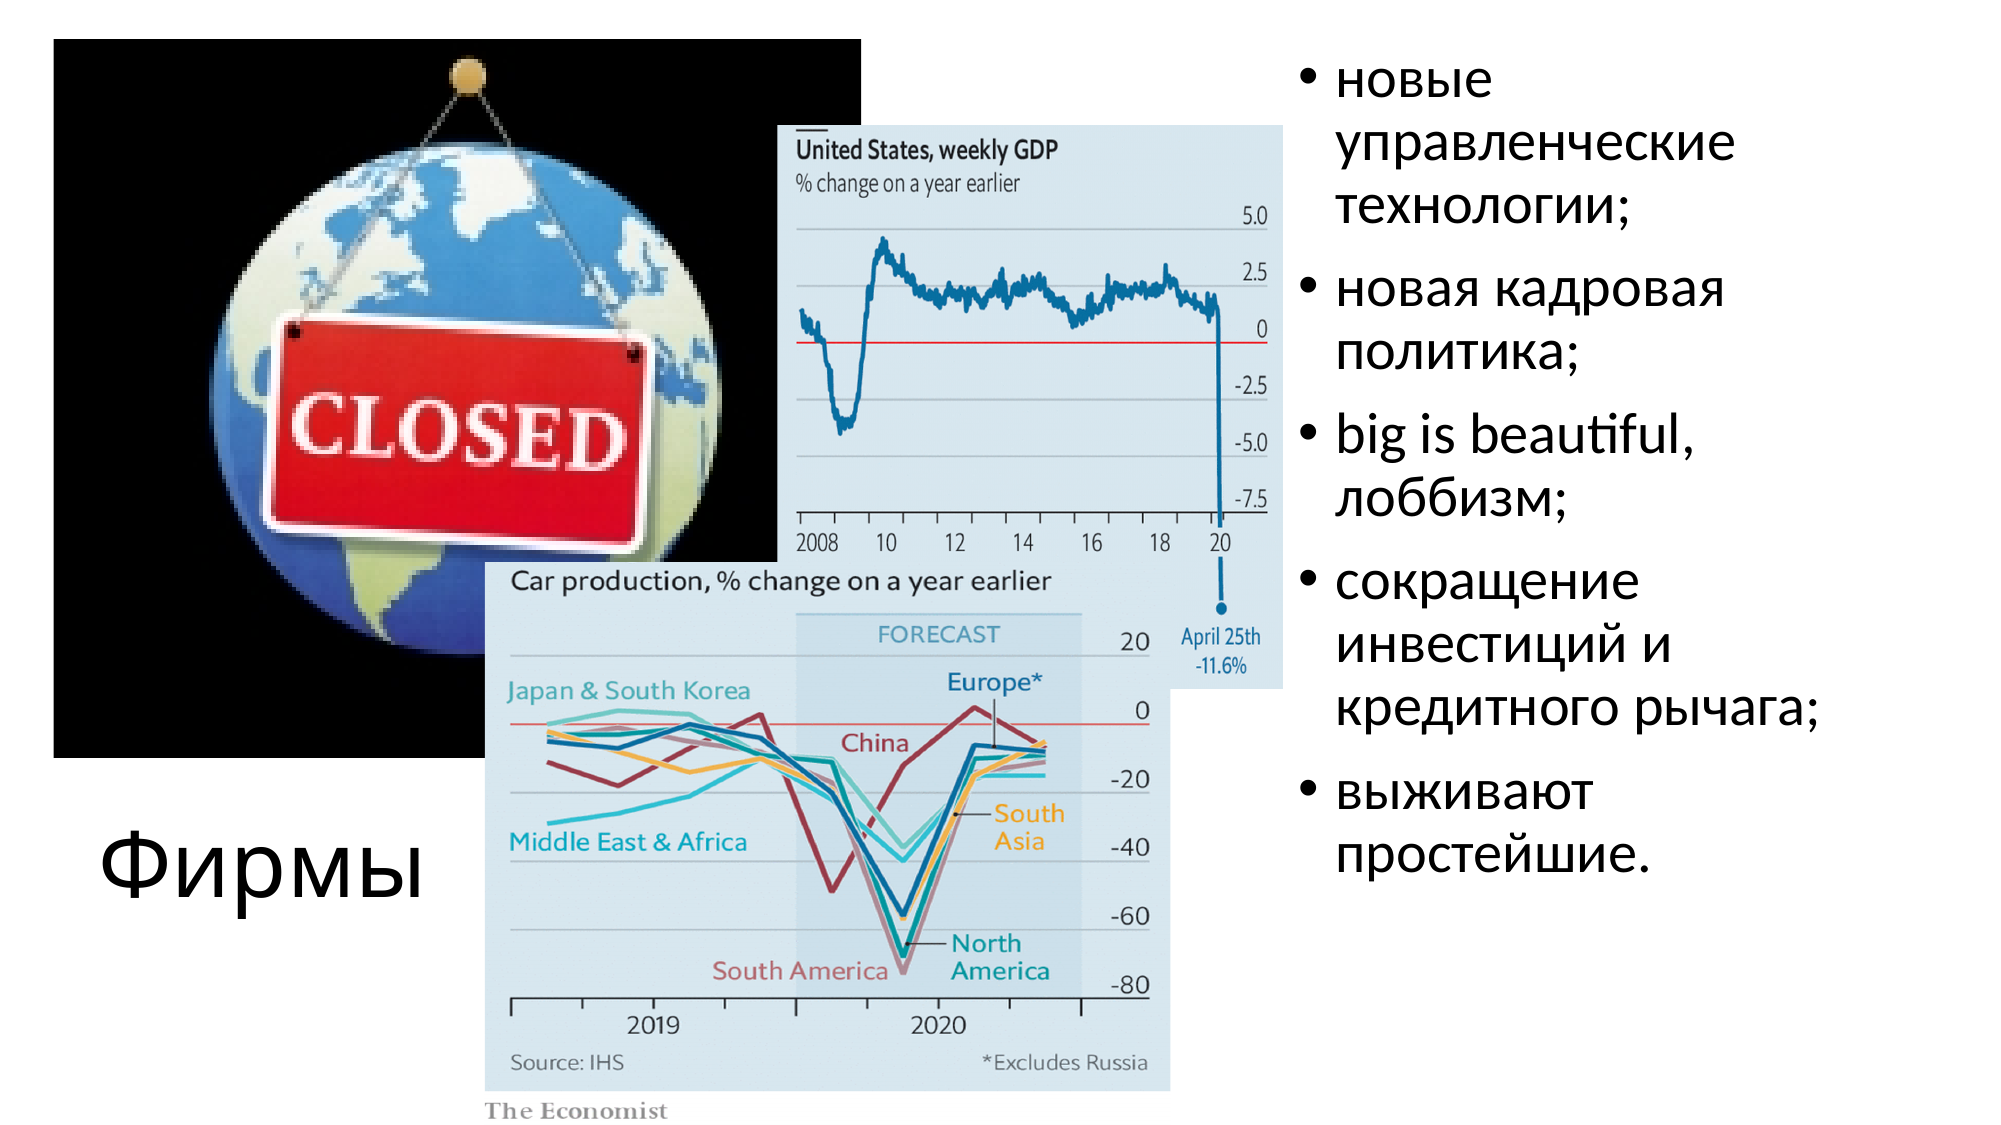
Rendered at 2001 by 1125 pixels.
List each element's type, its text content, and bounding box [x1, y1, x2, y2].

list новые управленческие технологии; новая кадровая политика; big is beautiful, лоббизм; сокращение инвестиций и кредитного рычага; выживают простейшие. [1283, 39, 1917, 774]
title Фирмы [83, 758, 484, 977]
text_box [1171, 774, 1955, 1084]
picture [53, 39, 1283, 1125]
